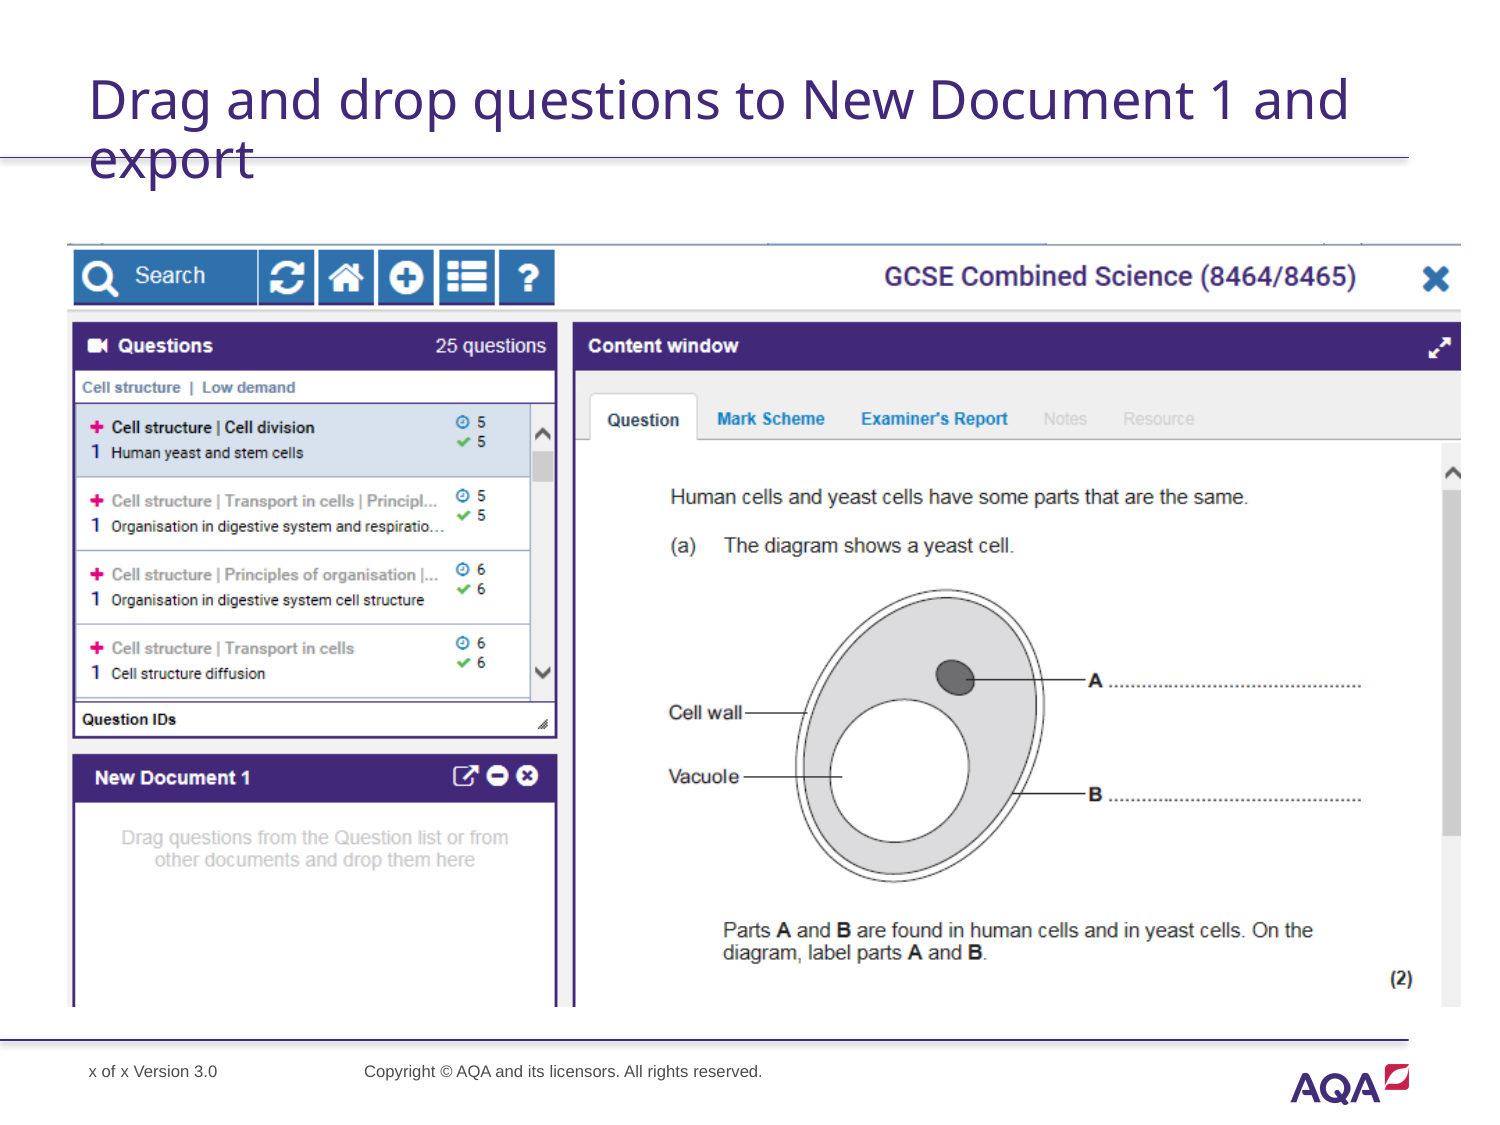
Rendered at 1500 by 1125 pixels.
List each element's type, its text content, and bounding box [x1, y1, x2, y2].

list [66, 242, 1461, 1008]
picture [1290, 1064, 1409, 1105]
title Drag and drop questions to New Document 1 and export [88, 72, 1409, 144]
footer Copyright © AQA and its licensors. All rights reserved. [324, 1059, 764, 1100]
slide_number x of x Version 3.0 [88, 1059, 292, 1120]
